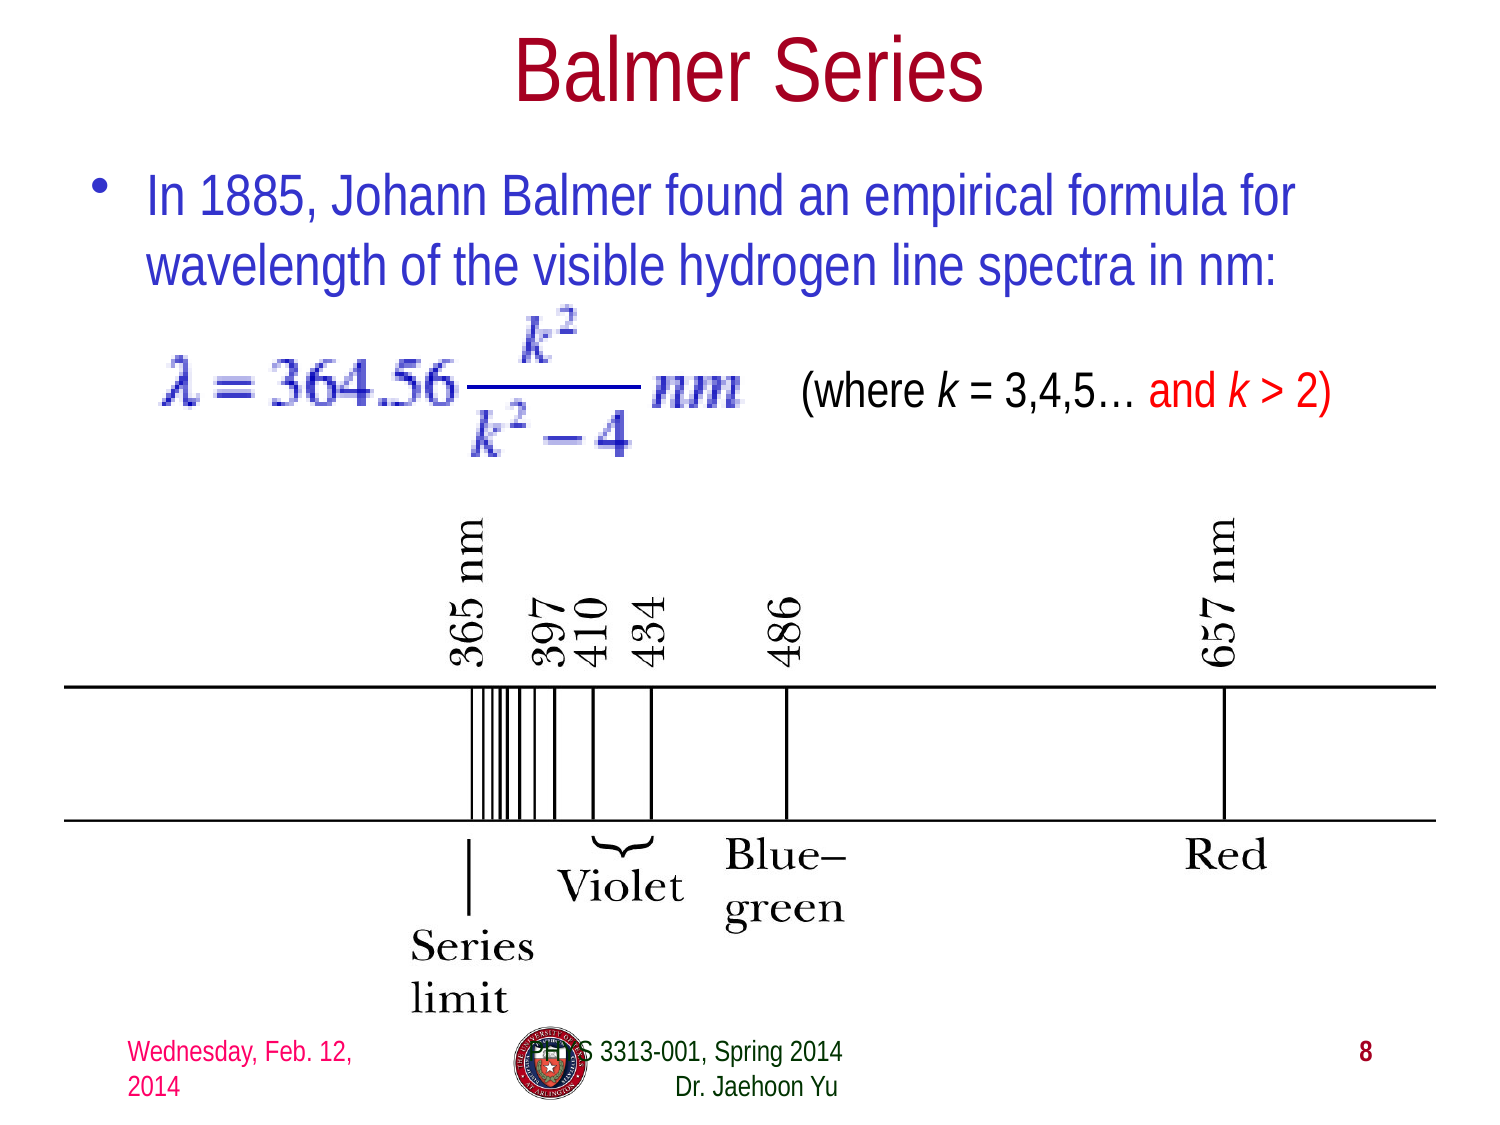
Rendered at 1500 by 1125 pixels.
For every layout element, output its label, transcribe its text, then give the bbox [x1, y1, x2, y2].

list In 1885, Johann Balmer found an empirical formula for wavelength of the visible hydrogen line spectra in nm: [74, 149, 1463, 888]
slide_number 8 [1074, 1034, 1388, 1101]
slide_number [112, 1034, 426, 1101]
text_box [643, 362, 751, 419]
text_box (where k = 3,4,5… and k > 2) [785, 349, 1348, 425]
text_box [149, 287, 646, 471]
title Balmer Series [74, 0, 1426, 130]
footer PHYS 3313-001, Spring 2014 Dr. Jaehoon Yu [512, 1034, 988, 1101]
picture [64, 516, 1436, 1026]
